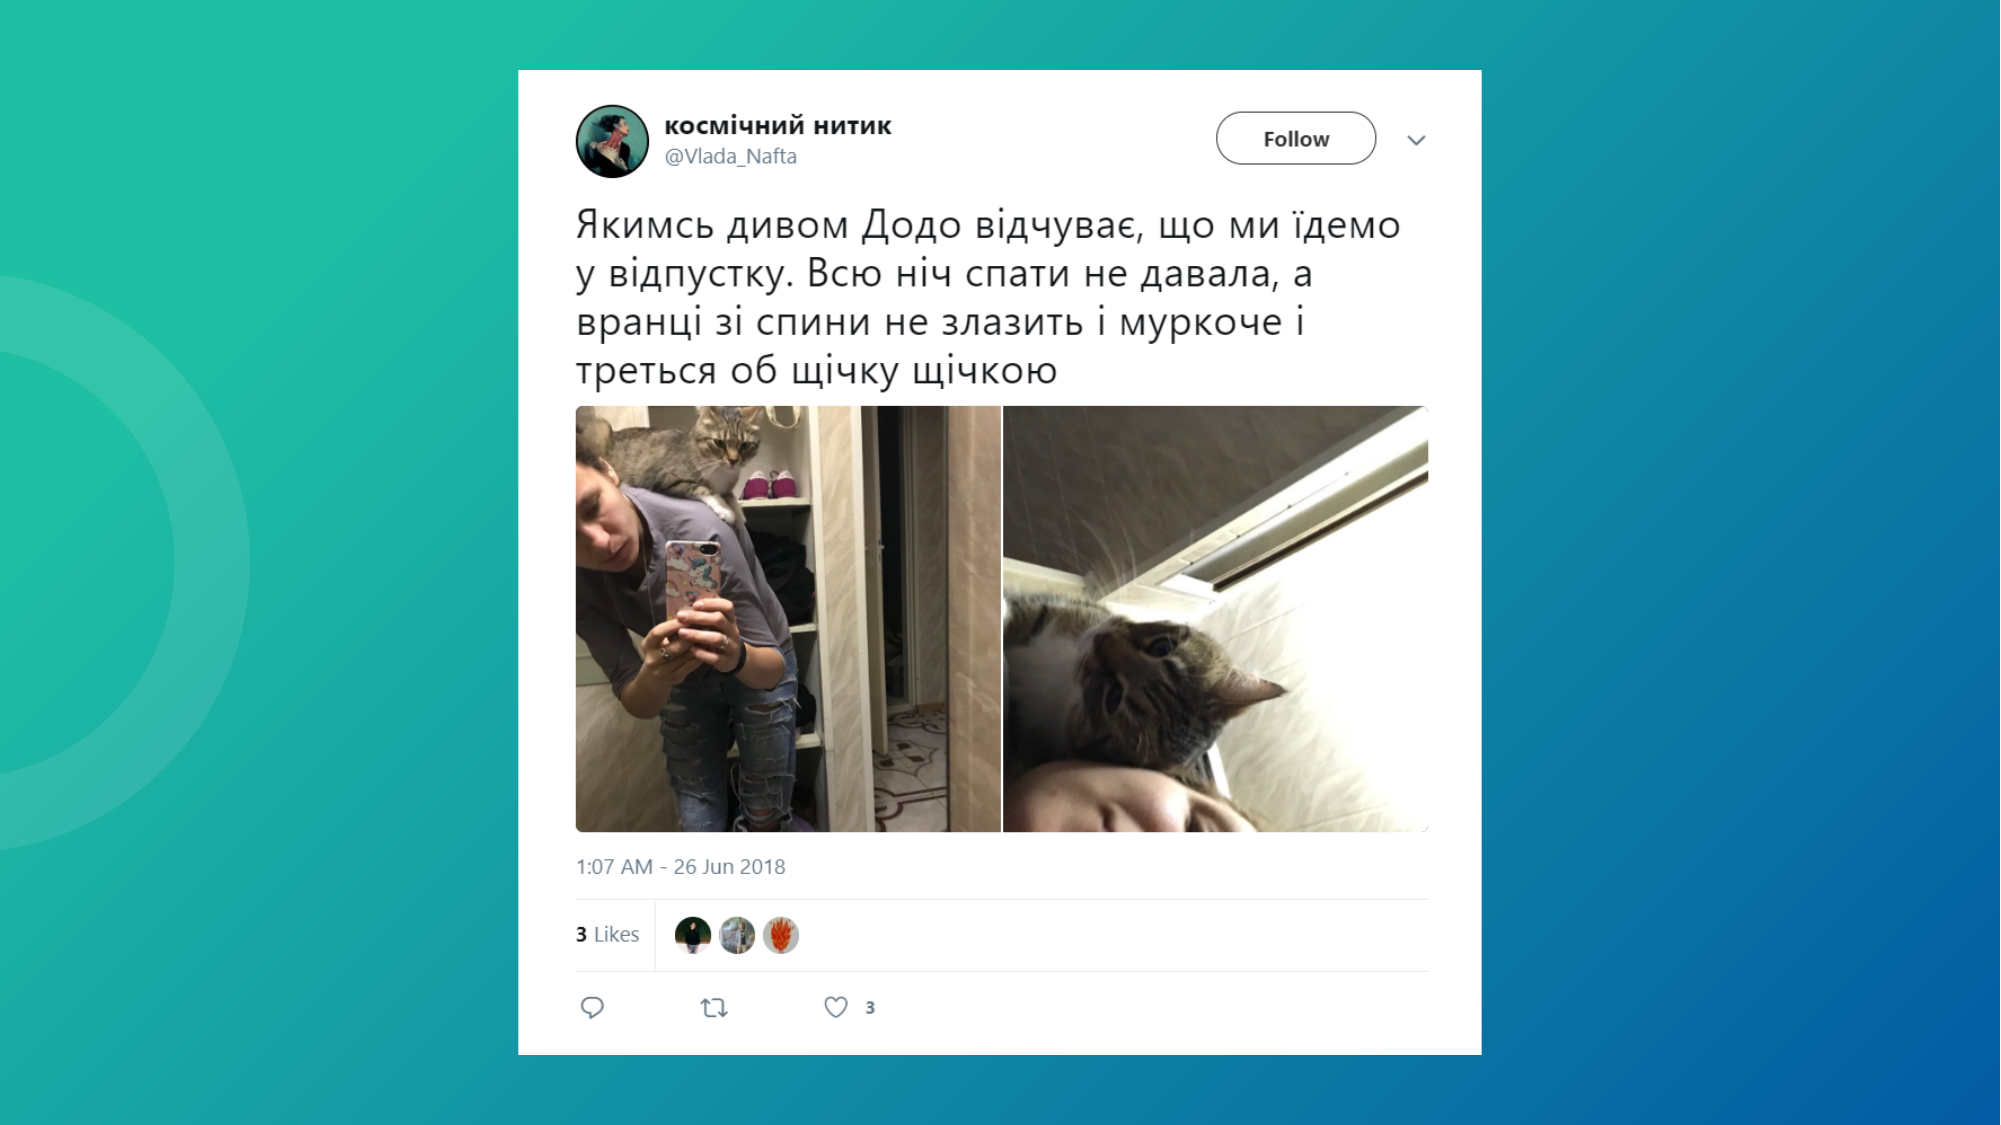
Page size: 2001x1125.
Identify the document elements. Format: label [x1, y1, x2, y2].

picture [518, 70, 2000, 1125]
